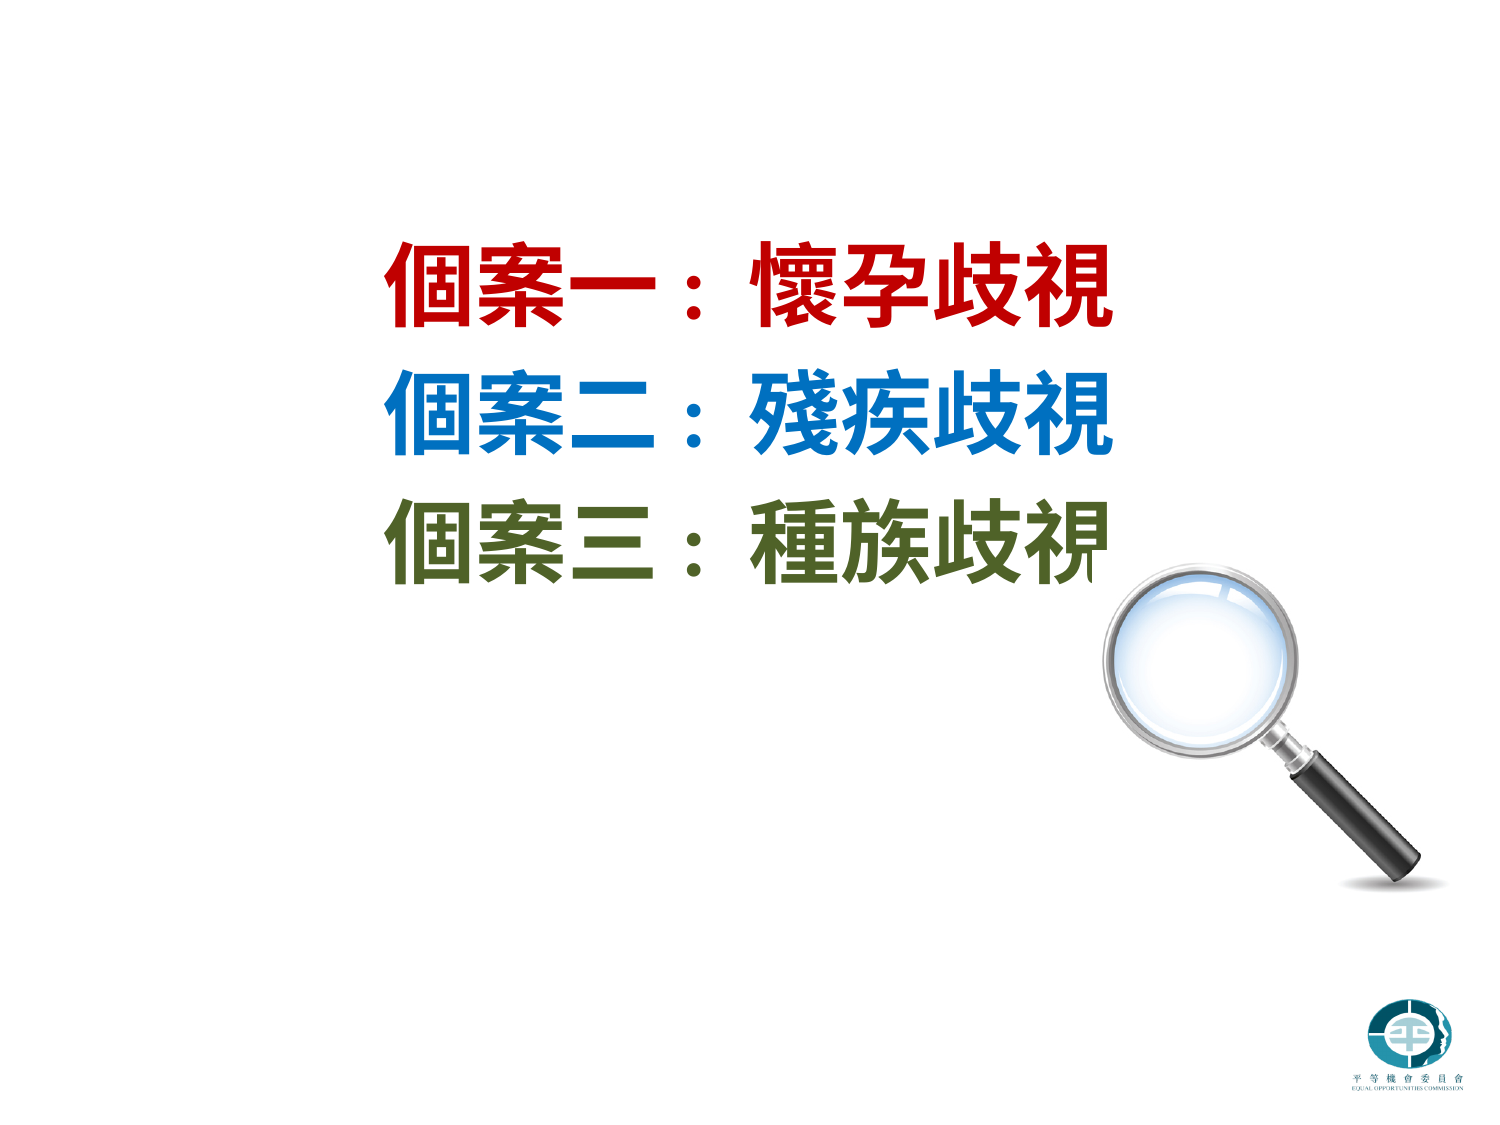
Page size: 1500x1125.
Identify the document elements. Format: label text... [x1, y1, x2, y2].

list 個案一: 懷孕歧視 個案二: 殘疾歧視 個案三: 種族歧視 [75, 219, 1425, 963]
picture [1352, 999, 1464, 1092]
picture [1092, 550, 1459, 900]
